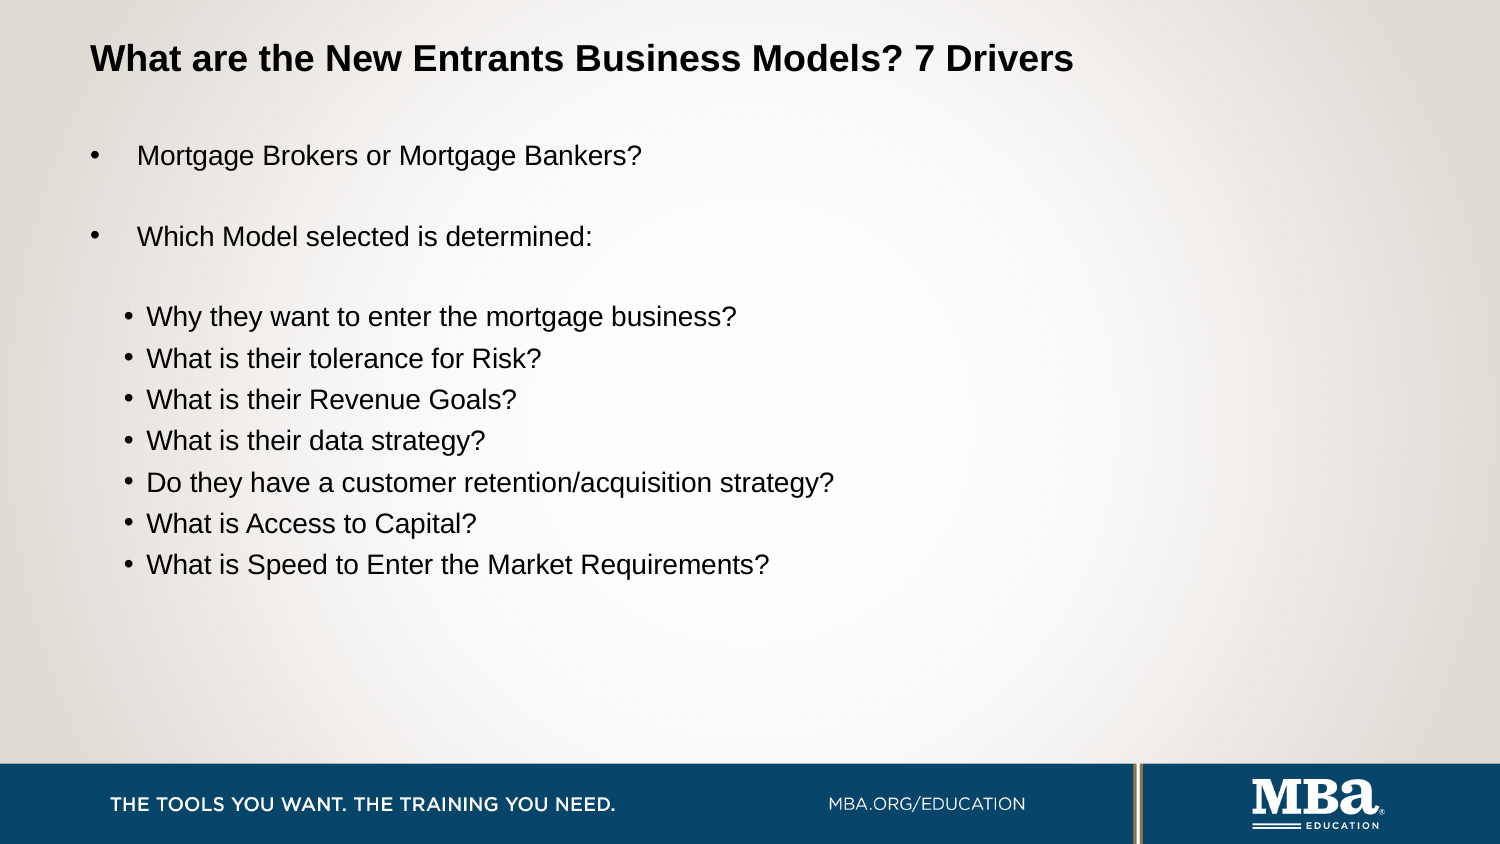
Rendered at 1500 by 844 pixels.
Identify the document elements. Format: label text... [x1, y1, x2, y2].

title What are the New Entrants Business Models? 7 Drivers [75, 26, 1425, 120]
picture [0, 0, 1500, 844]
list Mortgage Brokers or Mortgage Bankers? Which Model selected is determined: Why they want to enter the mortgage business? What is their tolerance for Risk? What is their Revenue Goals? What is their data strategy? Do they have a customer retention/acquisition strategy? What is Access to Capital? What is Speed to Enter the Market Requirements? [75, 130, 1425, 694]
